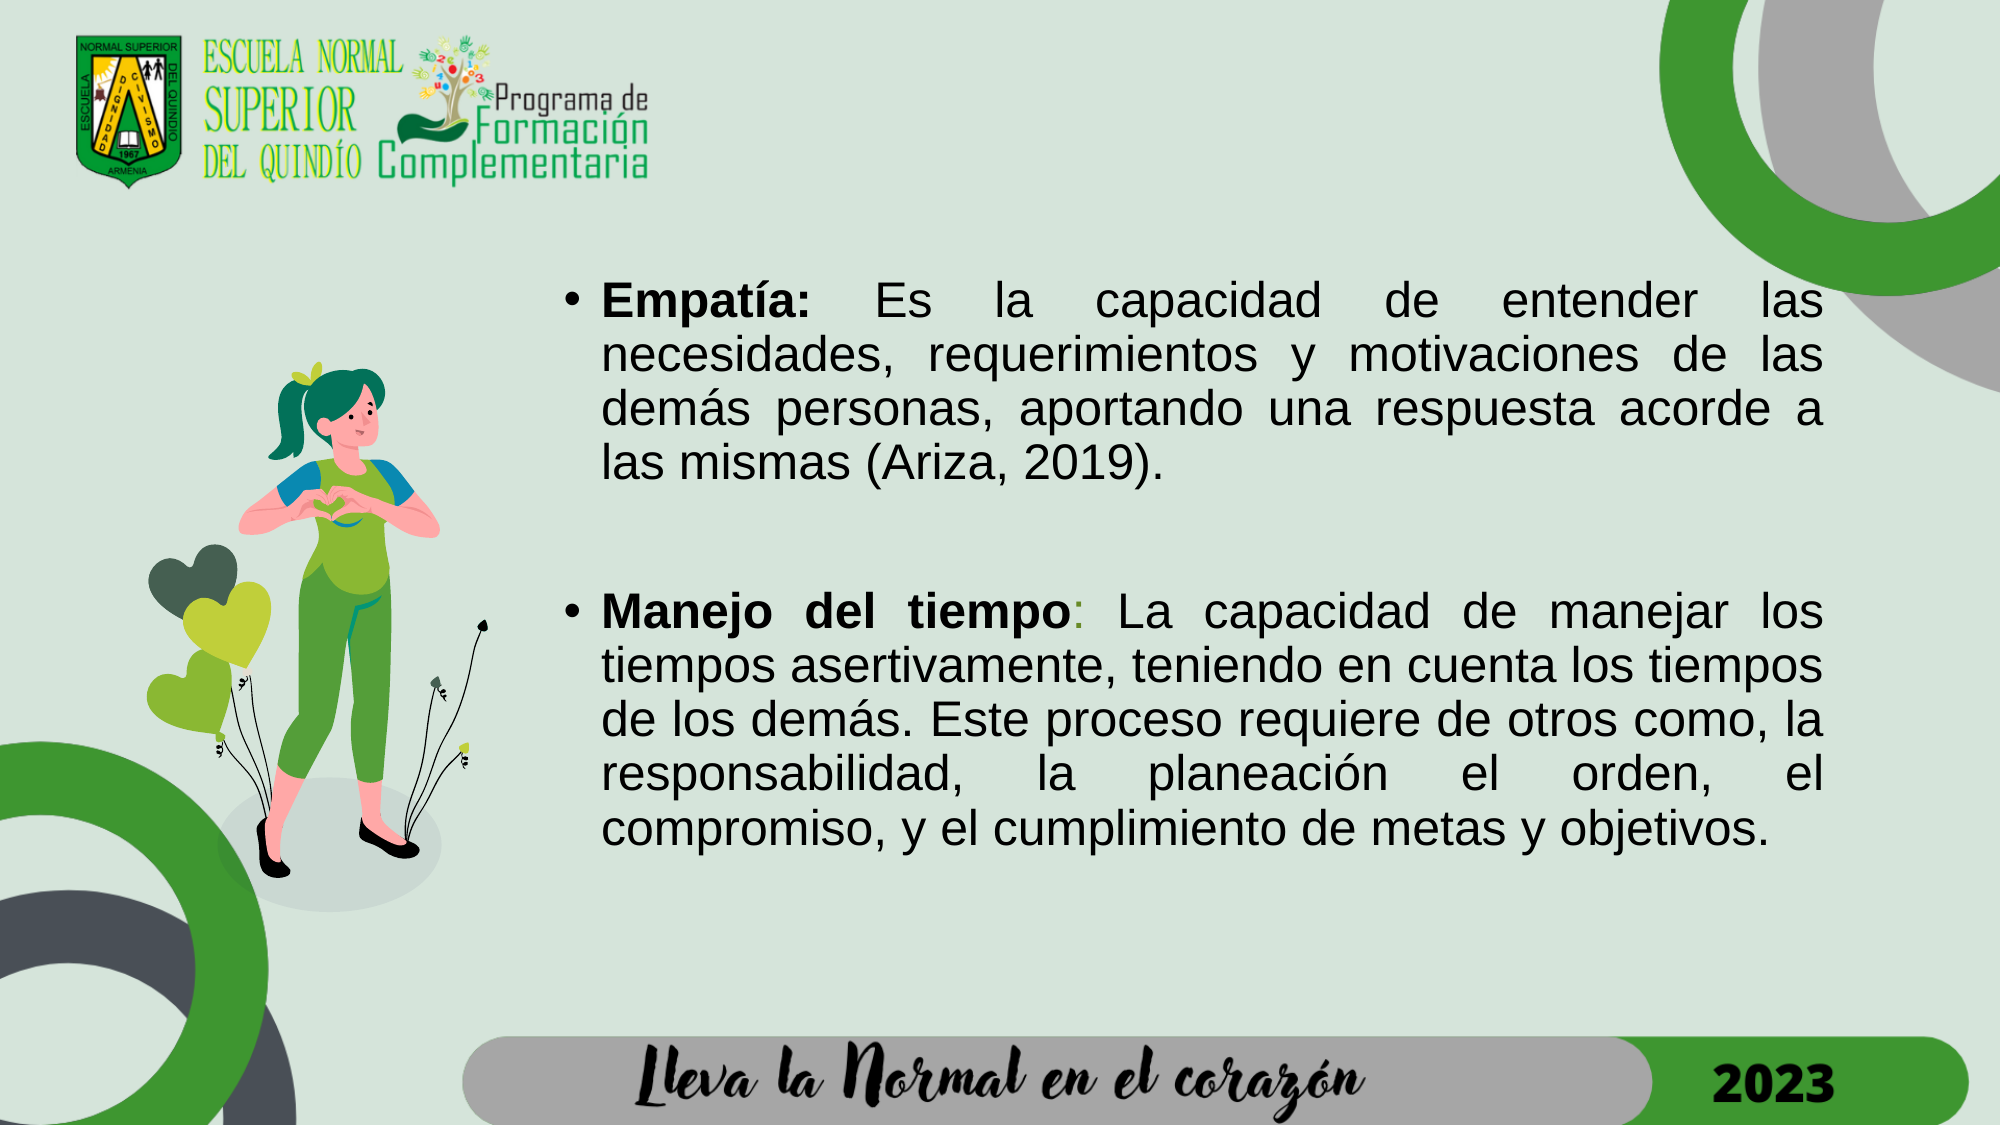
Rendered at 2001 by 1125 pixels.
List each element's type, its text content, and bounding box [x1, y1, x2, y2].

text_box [146, 361, 489, 912]
text_box Empatía: Es la capacidad de entender las necesidades, requerimientos y motivaciones de las demás personas, aportando una respuesta acorde a las mismas (Ariza, 2019). Manejo del tiempo: La capacidad de manejar los tiempos asertivamente, teniendo en cuenta los tiempos de los demás. Este proceso requiere de otros como, la responsabilidad, la planeación el orden, el compromiso, y el cumplimiento de metas y objetivos. [548, 266, 1840, 1000]
picture [0, 0, 2000, 1125]
